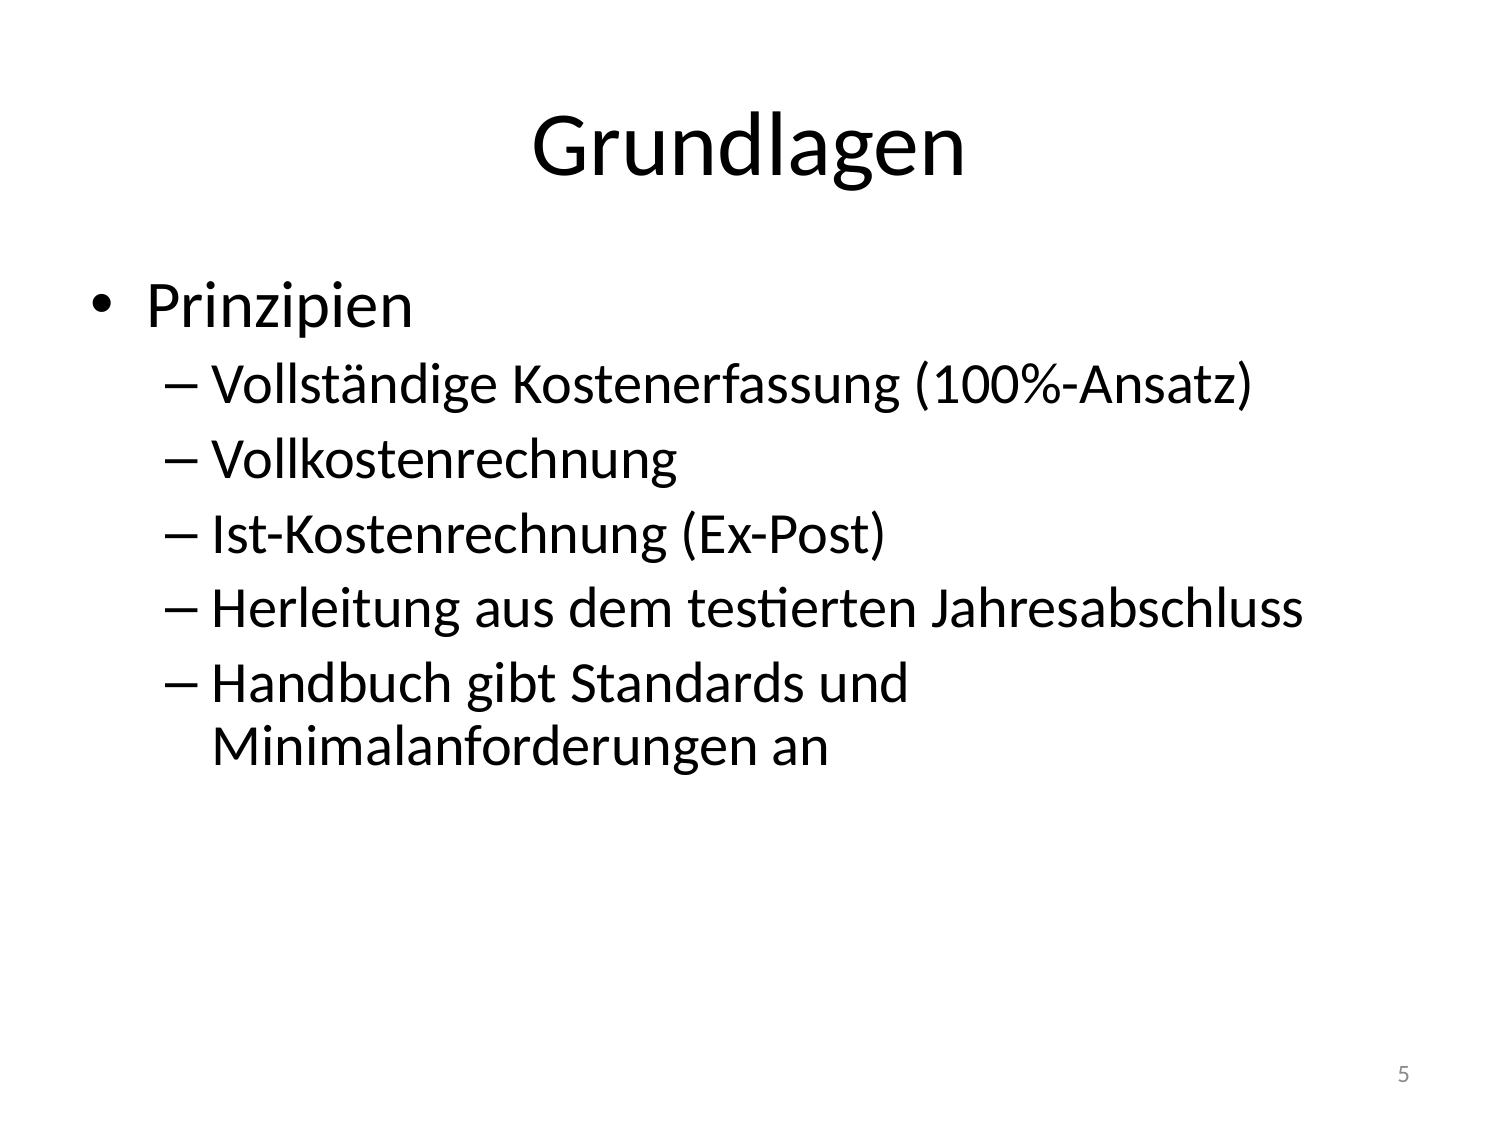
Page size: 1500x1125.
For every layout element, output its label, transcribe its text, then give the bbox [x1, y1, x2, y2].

list Prinzipien Vollständige Kostenerfassung (100%-Ansatz) Vollkostenrechnung Ist-Kostenrechnung (Ex-Post) Herleitung aus dem testierten Jahresabschluss Handbuch gibt Standards und Minimalanforderungen an [75, 262, 1425, 1005]
title Grundlagen [75, 45, 1425, 233]
slide_number 5 [1074, 1042, 1425, 1103]
